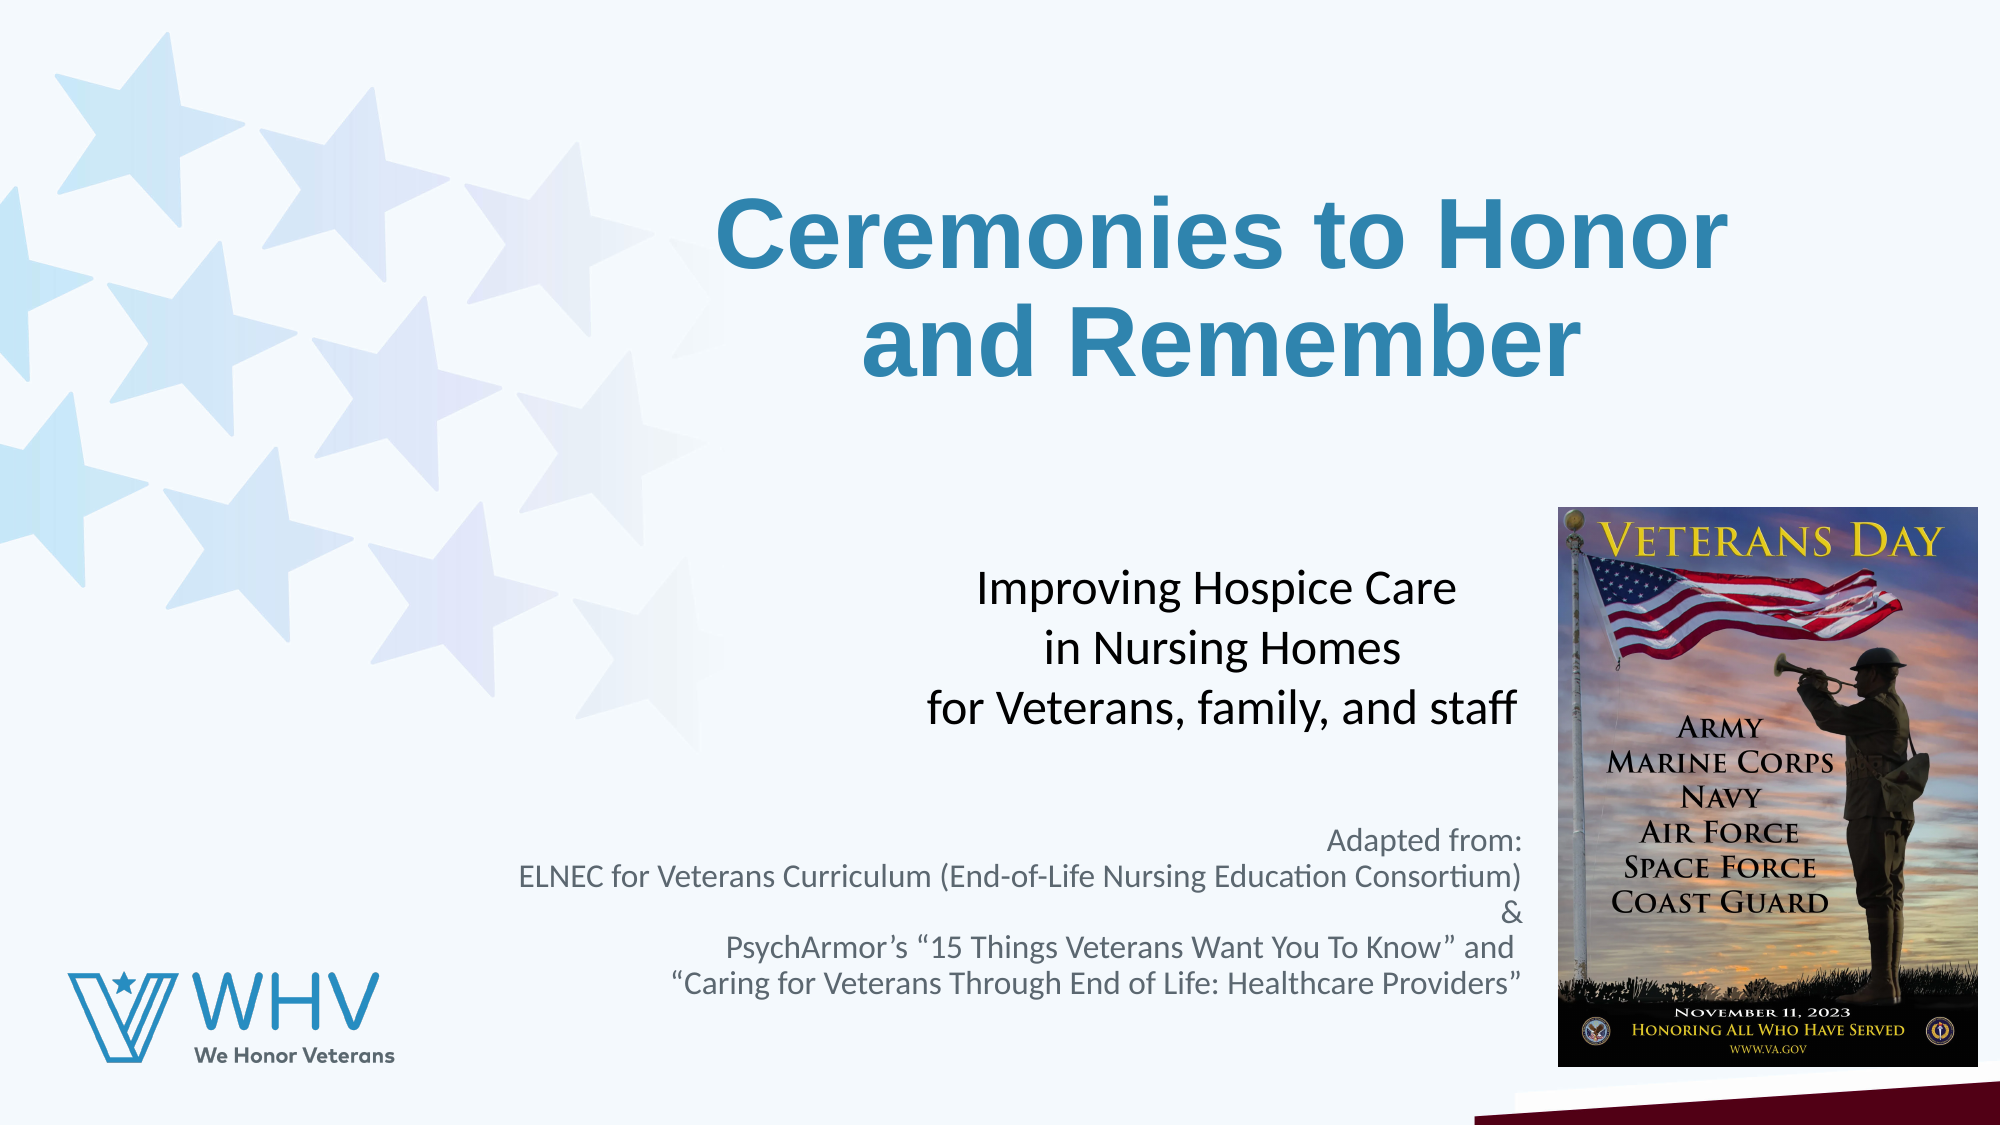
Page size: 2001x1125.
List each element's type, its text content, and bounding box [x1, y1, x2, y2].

text_box Adapted from: ELNEC for Veterans Curriculum (End-of-Life Nursing Education Consortium) & PsychArmor’s “15 Things Veterans Want You To Know” and “Caring for Veterans Through End of Life: Healthcare Providers” [489, 815, 1539, 1087]
title Ceremonies to Honor and Remember [678, 14, 1767, 496]
picture [0, 0, 2000, 1125]
text_box Improving Hospice Care in Nursing Homes for Veterans, family, and staff [861, 547, 1558, 742]
